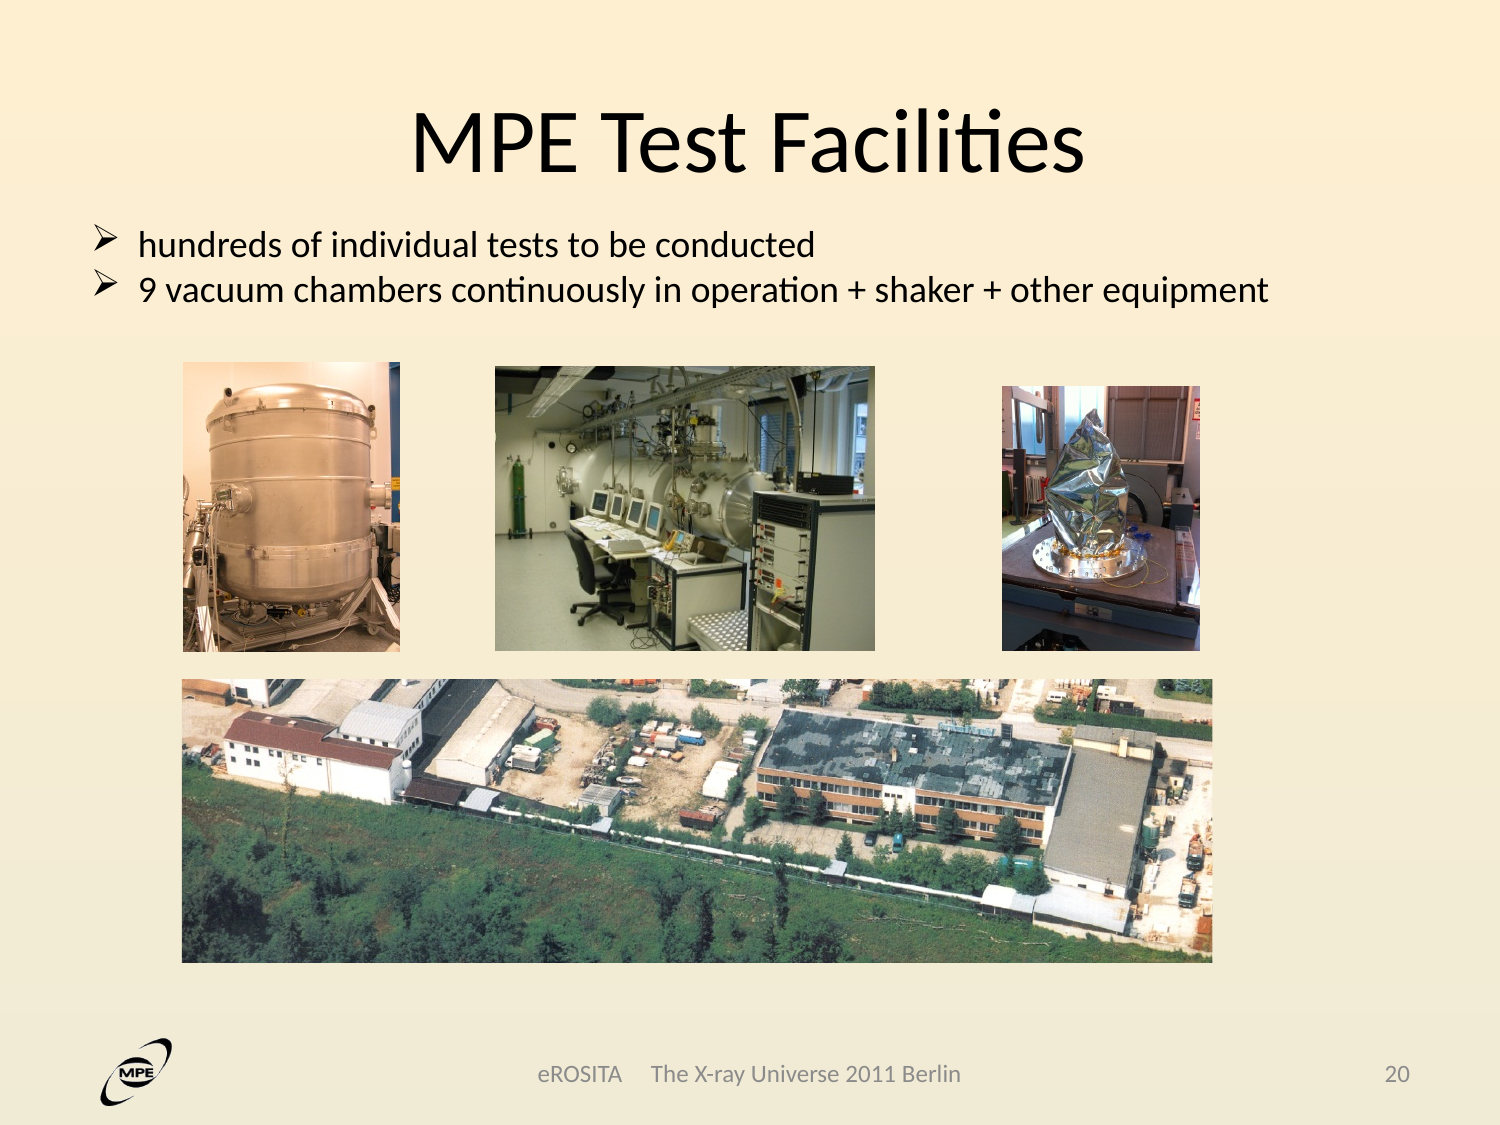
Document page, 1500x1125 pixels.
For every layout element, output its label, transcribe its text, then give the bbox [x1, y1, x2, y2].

picture [183, 362, 401, 652]
picture [1002, 385, 1201, 651]
slide_number 20 [1340, 1042, 1425, 1103]
text_box hundreds of individual tests to be conducted 9 vacuum chambers continuously in operation + shaker + other equipment [76, 212, 1500, 318]
picture [100, 1038, 172, 1106]
footer eROSITA The X-ray Universe 2011 Berlin [301, 1042, 1199, 1103]
picture [495, 365, 876, 651]
text_box MPE Test Facilities [394, 73, 1103, 199]
picture [181, 678, 1213, 963]
